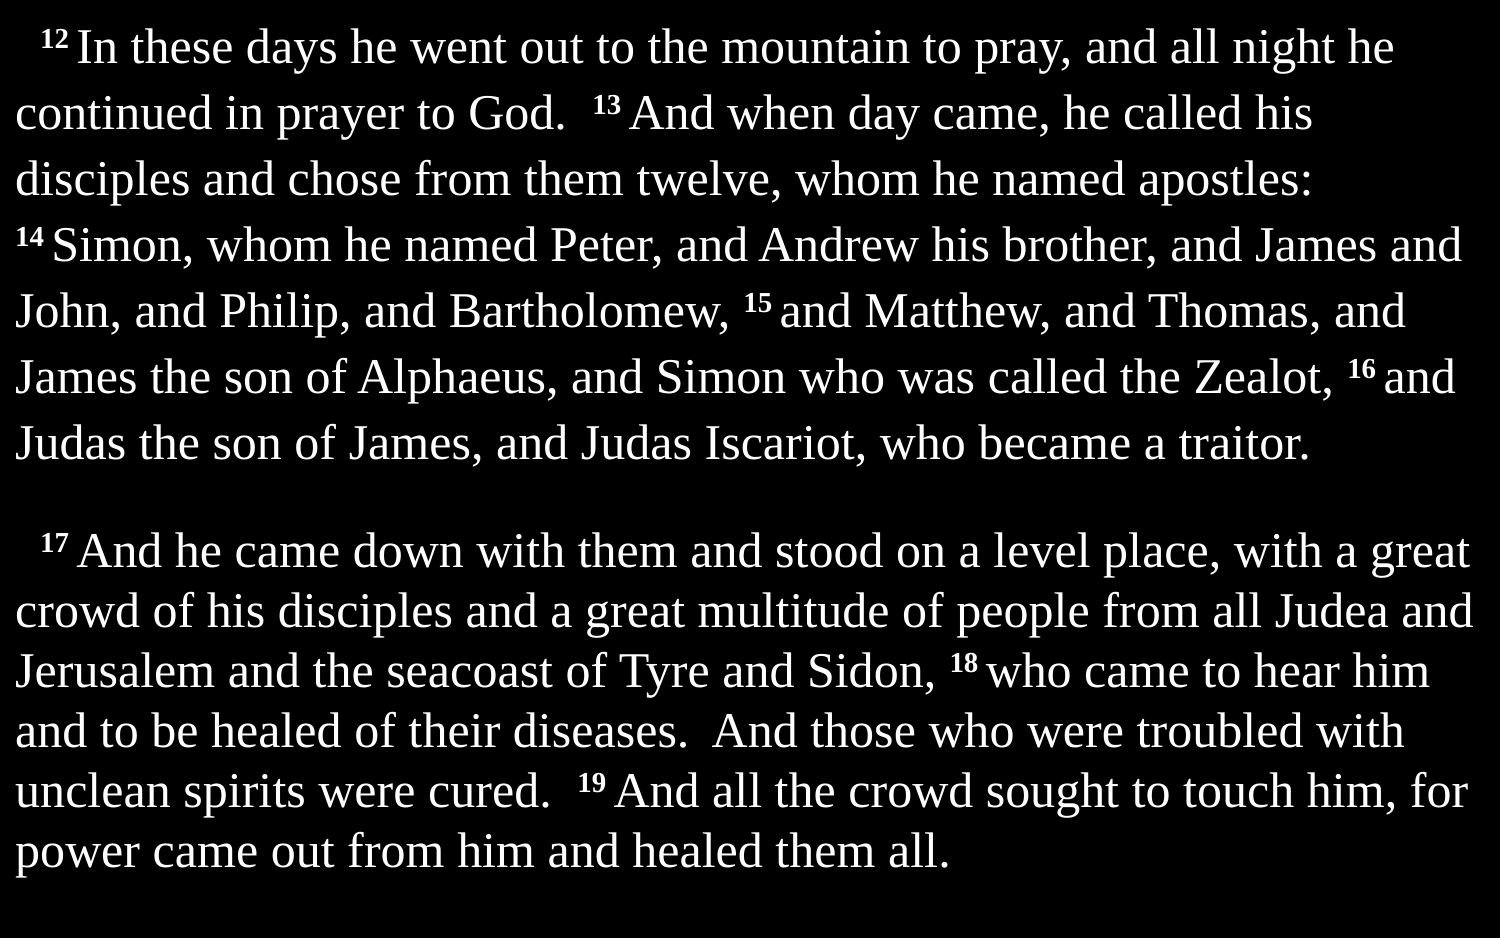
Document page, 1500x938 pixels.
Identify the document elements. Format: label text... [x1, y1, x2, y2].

text_box 12 In these days he went out to the mountain to pray, and all night he continued in prayer to God. 13 And when day came, he called his disciples and chose from them twelve, whom he named apostles: 14 Simon, whom he named Peter, and Andrew his brother, and James and John, and Philip, and Bartholomew, 15 and Matthew, and Thomas, and James the son of Alphaeus, and Simon who was called the Zealot, 16 and Judas the son of James, and Judas Iscariot, who became a traitor. 17 And he came down with them and stood on a level place, with a great crowd of his disciples and a great multitude of people from all Judea and Jerusalem and the seacoast of Tyre and Sidon, 18 who came to hear him and to be healed of their diseases. And those who were troubled with unclean spirits were cured. 19 And all the crowd sought to touch him, for power came out from him and healed them all. [0, 0, 1500, 885]
